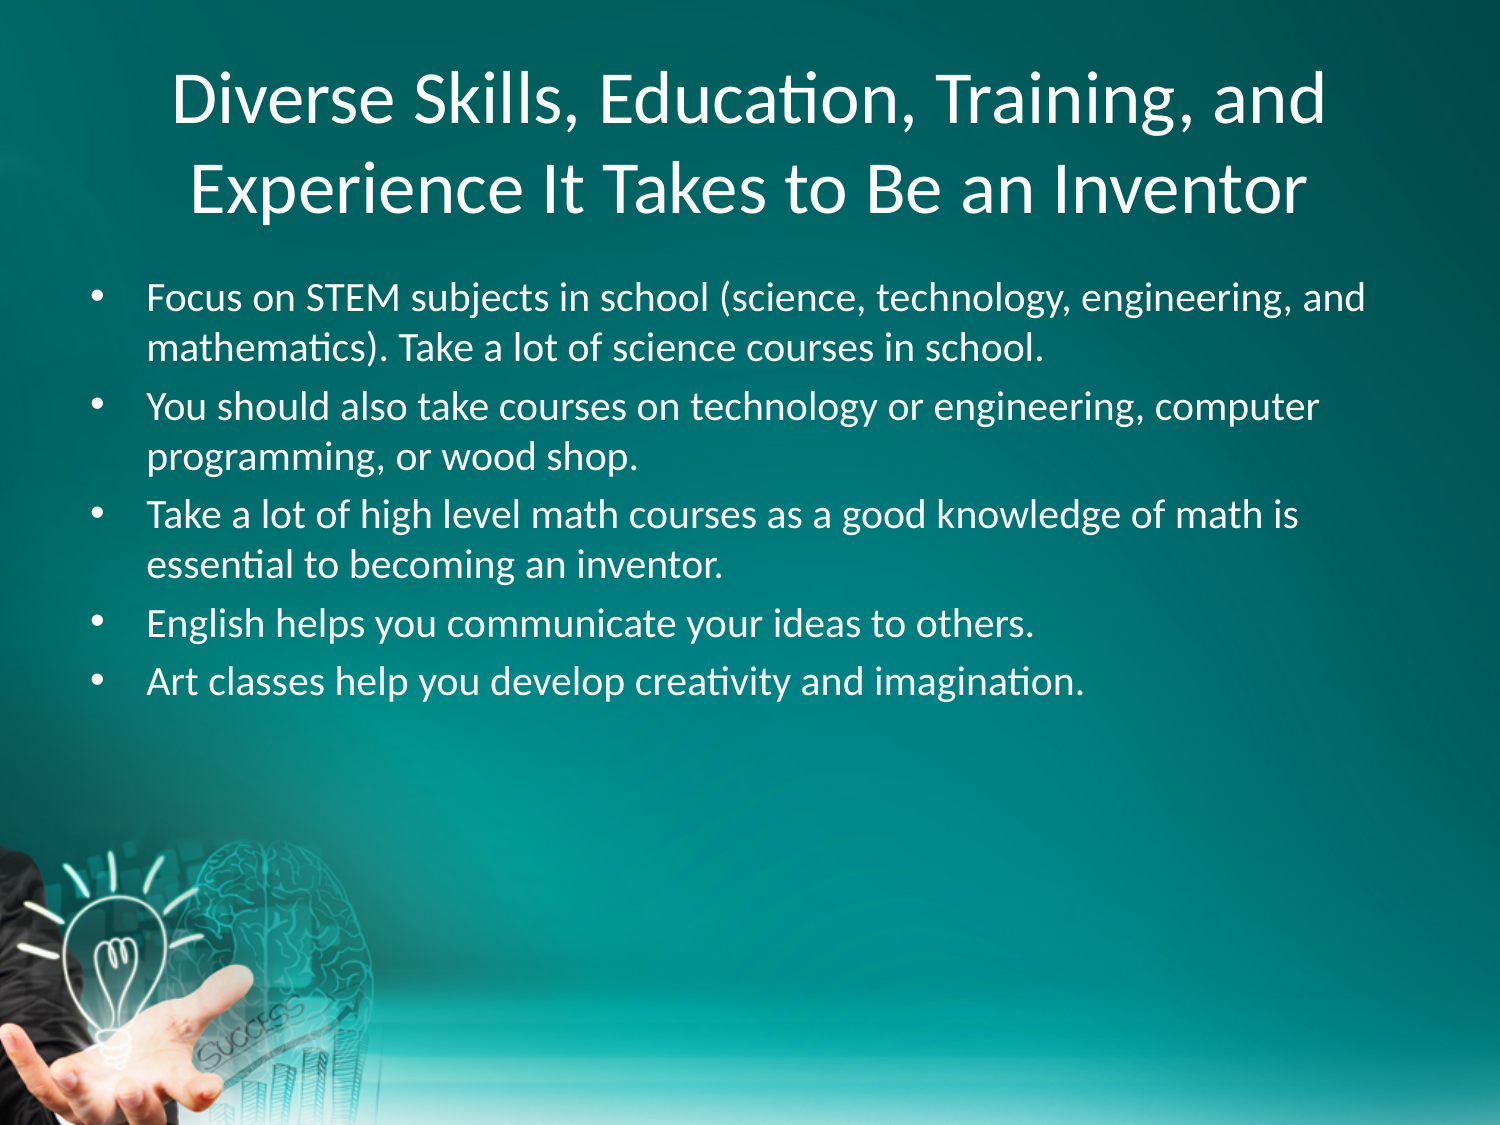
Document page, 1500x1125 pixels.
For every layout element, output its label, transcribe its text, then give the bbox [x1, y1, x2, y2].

title Diverse Skills, Education, Training, and Experience It Takes to Be an Inventor [75, 45, 1425, 233]
list Focus on STEM subjects in school (science, technology, engineering, and mathematics). Take a lot of science courses in school. You should also take courses on technology or engineering, computer programming, or wood shop. Take a lot of high level math courses as a good knowledge of math is essential to becoming an inventor. English helps you communicate your ideas to others. Art classes help you develop creativity and imagination. [75, 262, 1425, 1005]
picture [0, 0, 1500, 1125]
